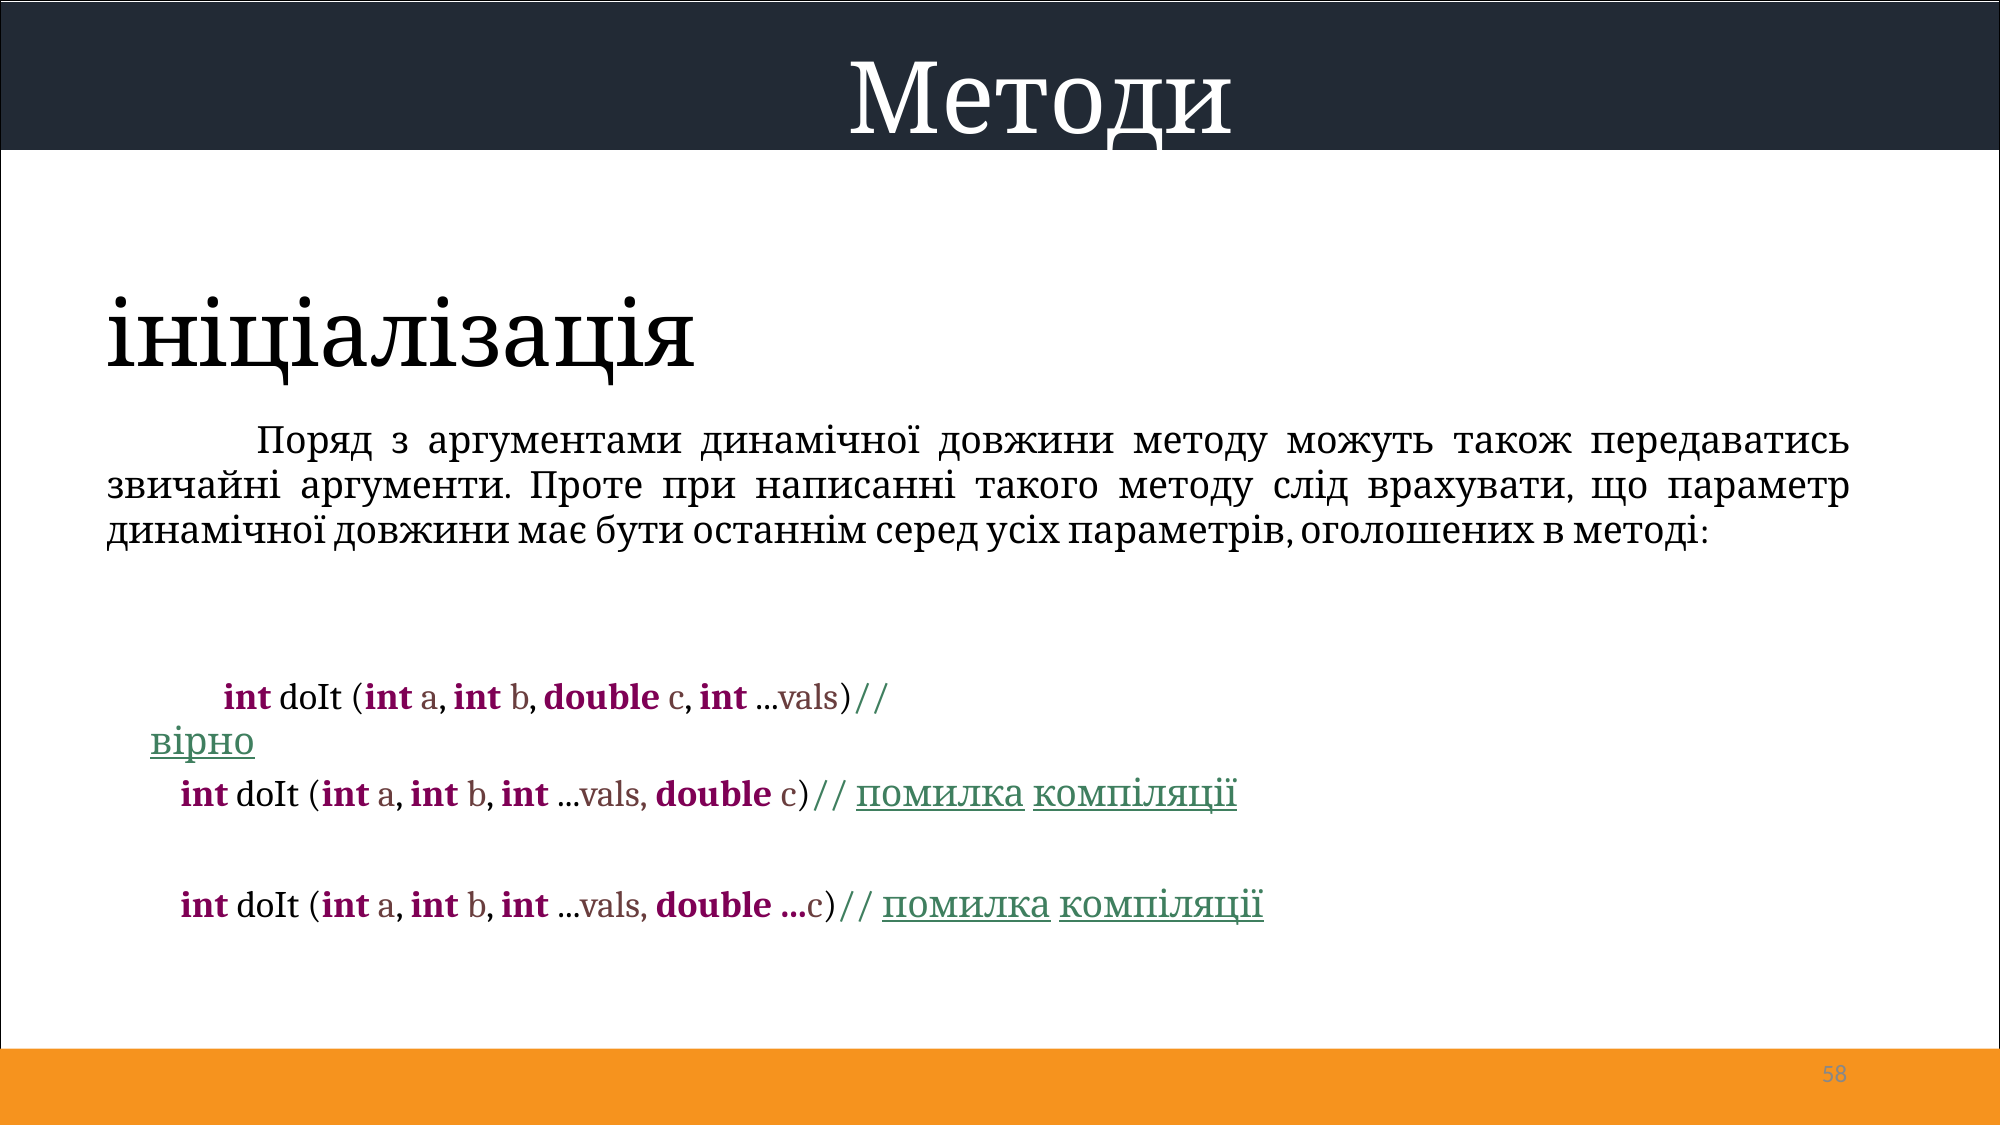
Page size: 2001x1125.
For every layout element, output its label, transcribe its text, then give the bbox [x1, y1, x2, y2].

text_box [0, 951, 2000, 1125]
text_box [0, 0, 2000, 949]
text_box int doIt (int a, int b, int ...vals, double ...c)// помилка компіляції [91, 865, 1863, 933]
text_box int doIt (int a, int b, int ...vals, double c)// помилка компіляції [91, 754, 1710, 821]
text_box int doIt (int a, int b, double c, int ...vals)// вірно [135, 664, 945, 724]
text_box Поряд з аргументами динамічної довжини методу можуть також передаватись звичайні аргументи. Проте при написанні такого методу слід врахувати, що параметр динамічної довжини має бути останнім серед усіх параметрів, оголошених в методі: [91, 408, 1867, 559]
title ініціалізація [91, 215, 1717, 408]
